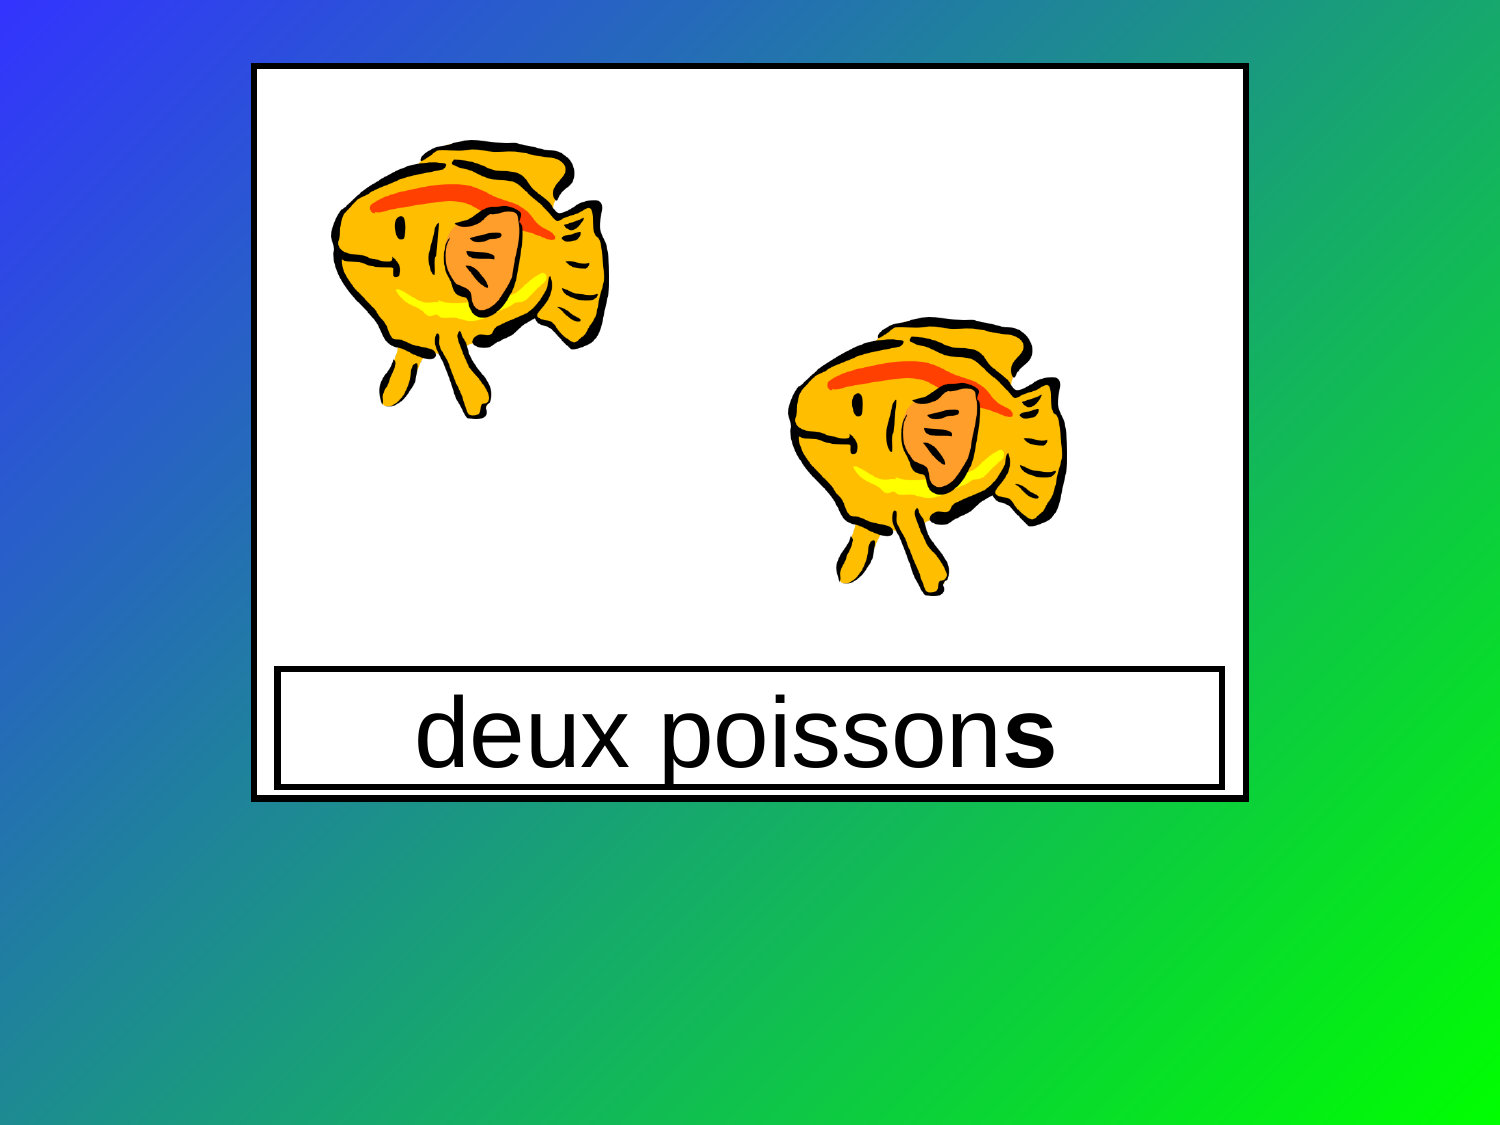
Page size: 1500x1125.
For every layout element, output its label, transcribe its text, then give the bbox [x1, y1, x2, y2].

picture [788, 317, 1067, 596]
text_box [253, 66, 1247, 799]
text_box deux poissons [277, 668, 1223, 787]
picture [331, 140, 609, 419]
